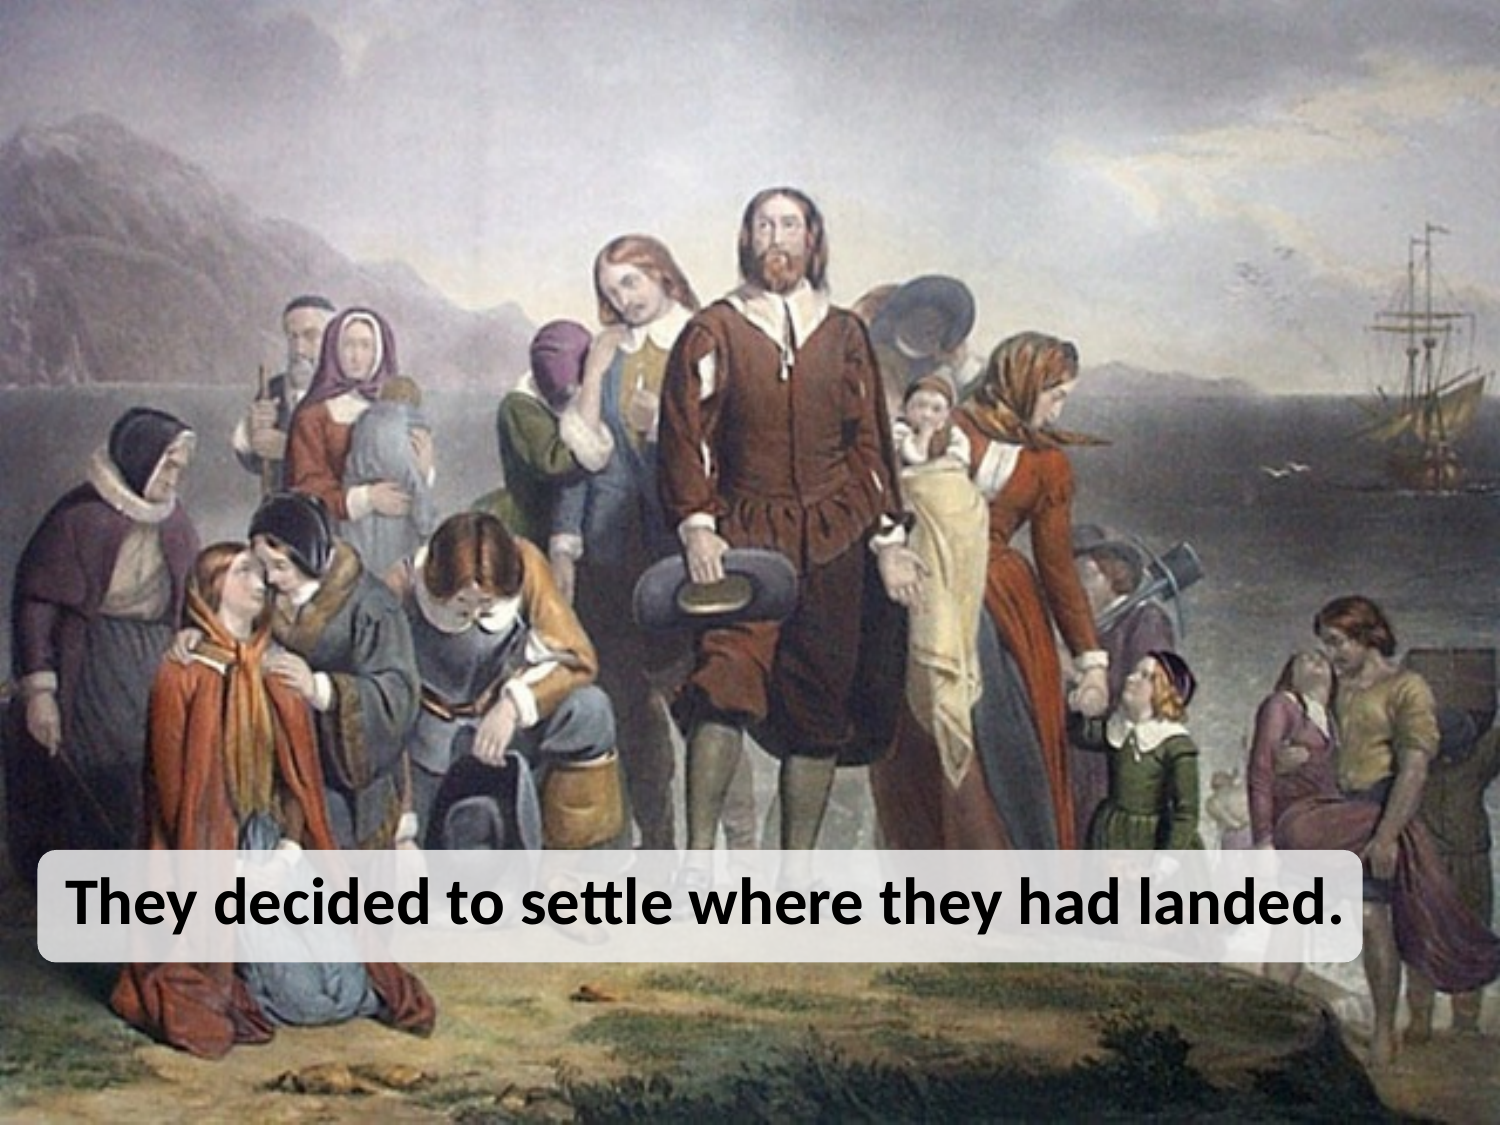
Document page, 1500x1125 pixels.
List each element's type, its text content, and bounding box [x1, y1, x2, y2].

picture [0, 0, 1500, 1125]
text_box [35, 847, 1351, 964]
list They decided to settle where they had landed. [50, 849, 1400, 1125]
